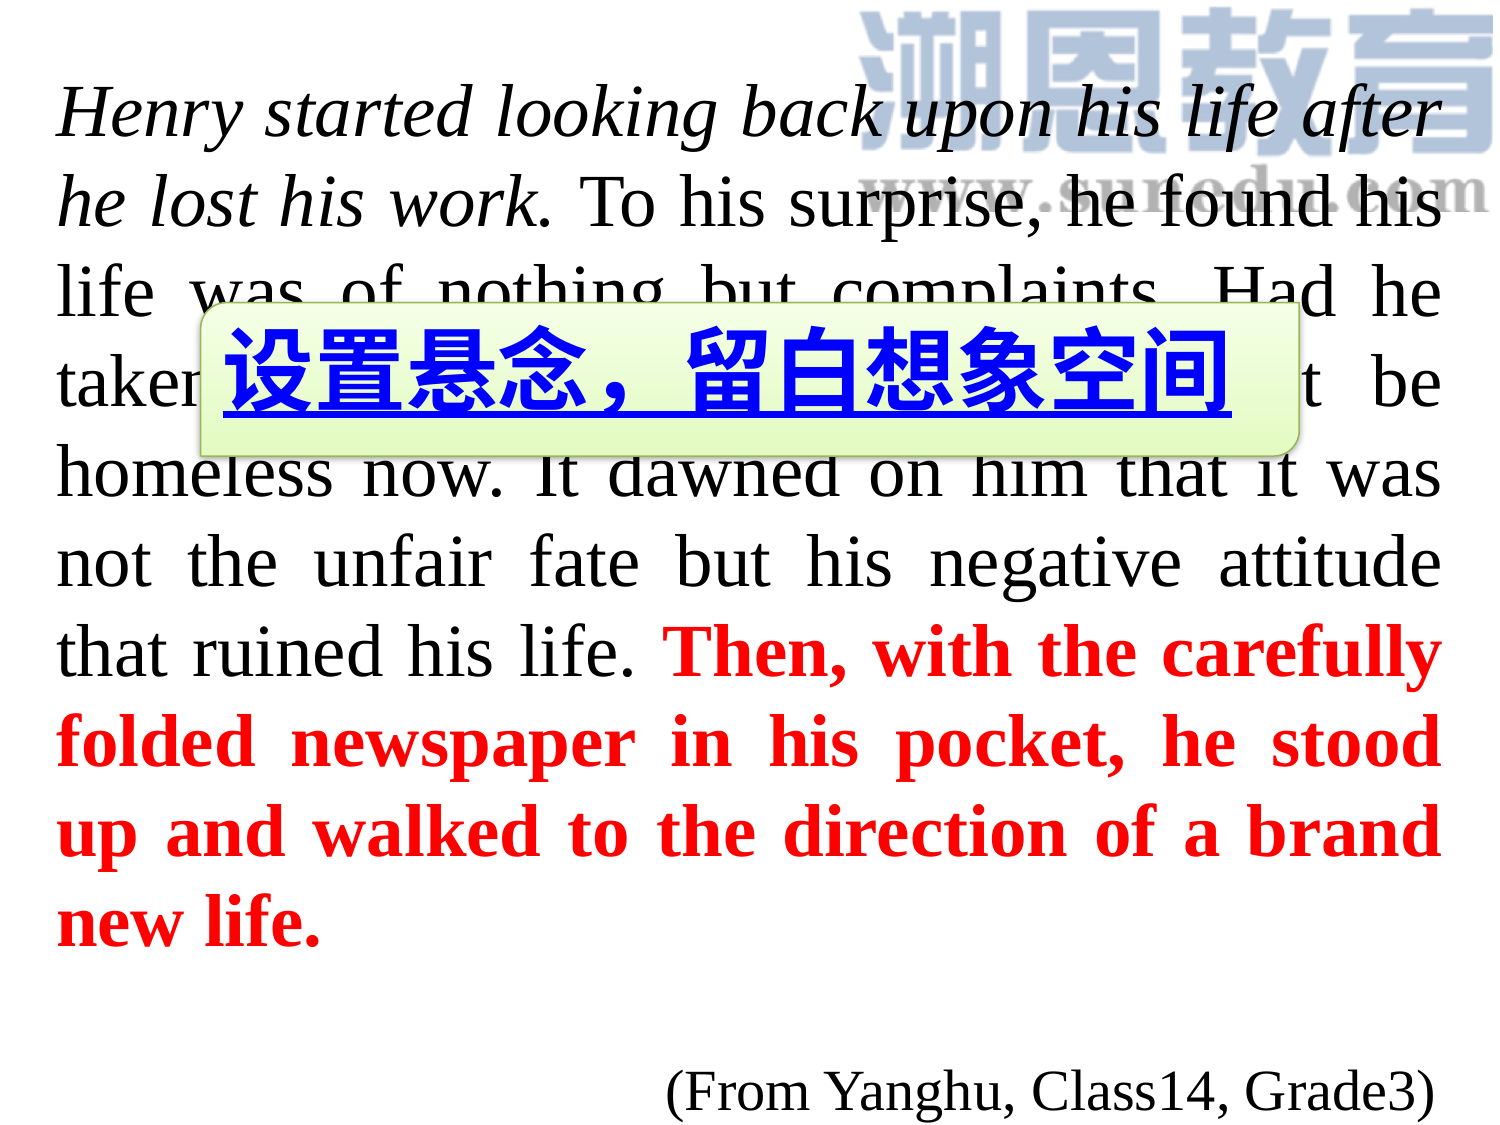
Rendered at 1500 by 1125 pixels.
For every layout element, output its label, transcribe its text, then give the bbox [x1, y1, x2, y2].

picture [856, 5, 1493, 212]
text_box Henry started looking back upon his life after he lost his work. To his surprise, he found his life was of nothing but complaints. Had he taken his friends' advice, he wouldn't be homeless now. It dawned on him that it was not the unfair fate but his negative attitude that ruined his life. Then, with the carefully folded newspaper in his pocket, he stood up and walked to the direction of a brand new life. (From Yanghu, Class14, Grade3) [41, 54, 1459, 1125]
text_box 设置悬念，留白想象空间 [199, 301, 1300, 457]
